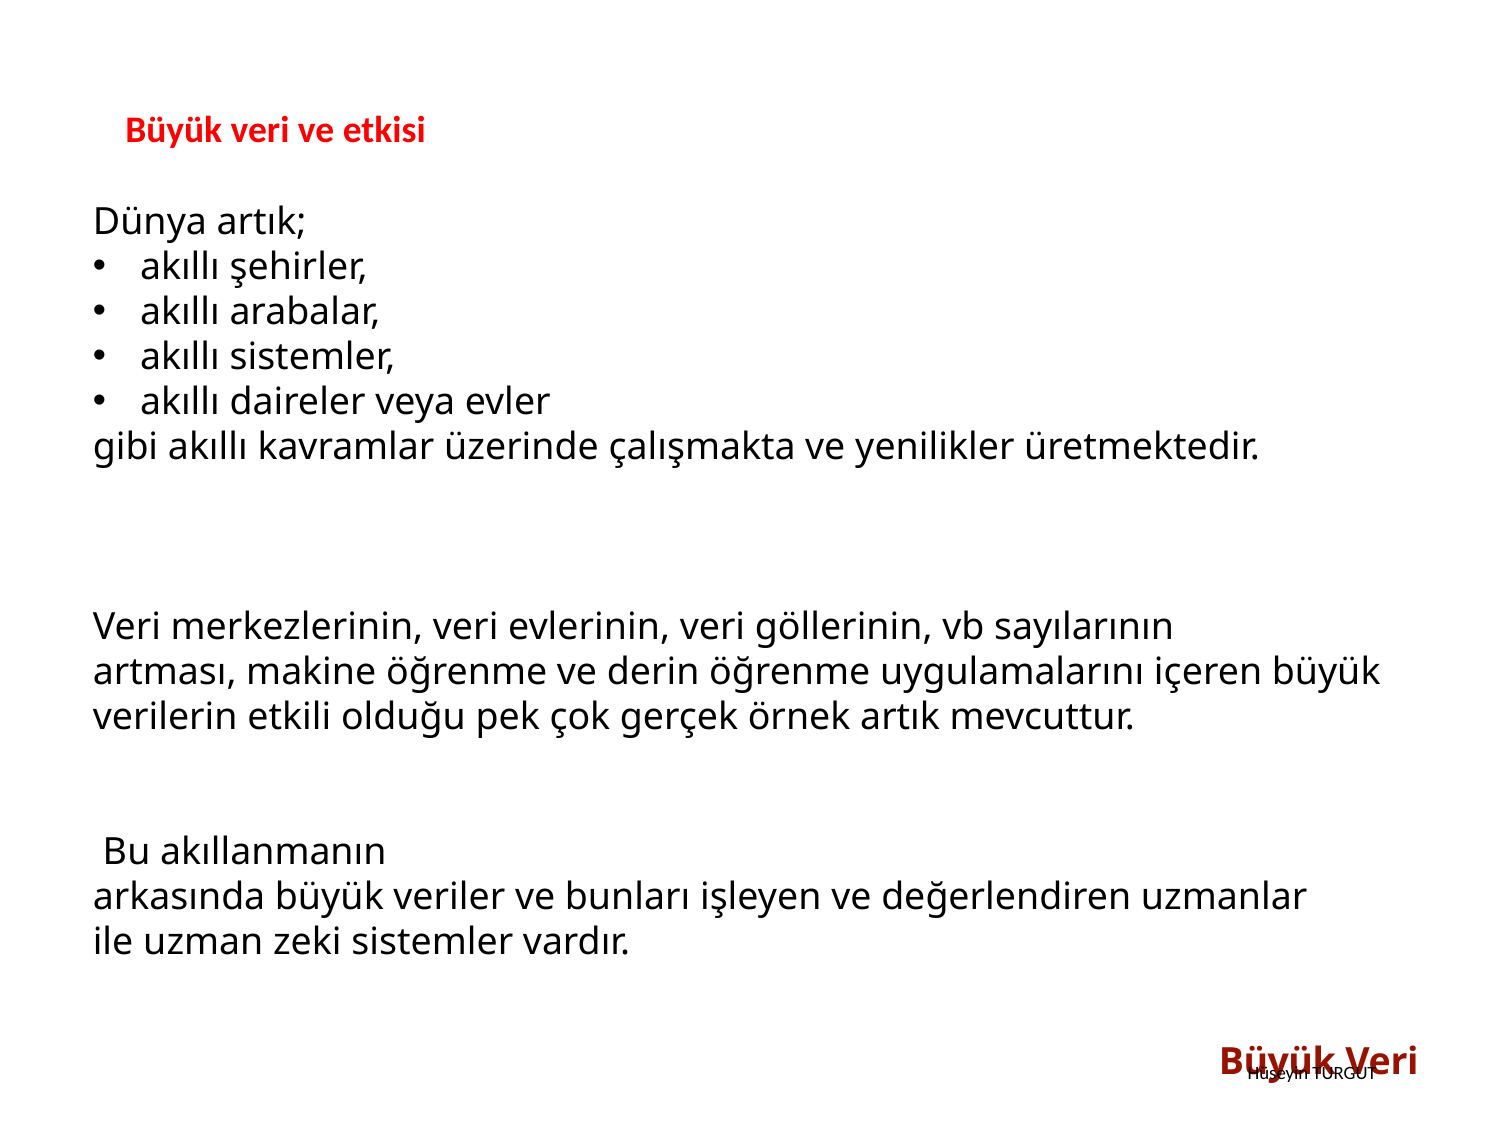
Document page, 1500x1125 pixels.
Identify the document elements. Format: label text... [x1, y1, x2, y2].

text_box Büyük Veri [1216, 983, 1500, 1083]
text_box Dünya artık; akıllı şehirler, akıllı arabalar, akıllı sistemler, akıllı daireler veya evler gibi akıllı kavramlar üzerinde çalışmakta ve yenilikler üretmektedir. Veri merkezlerinin, veri evlerinin, veri göllerinin, vb sayılarının artması, makine öğrenme ve derin öğrenme uygulamalarını içeren büyük verilerin etkili olduğu pek çok gerçek örnek artık mevcuttur. Bu akıllanmanın arkasında büyük veriler ve bunları işleyen ve değerlendiren uzmanlar ile uzman zeki sistemler vardır. [78, 189, 1415, 970]
text_box Büyük veri ve etkisi [110, 97, 933, 158]
text_box Hüseyin TURGUT [1245, 1060, 1480, 1105]
